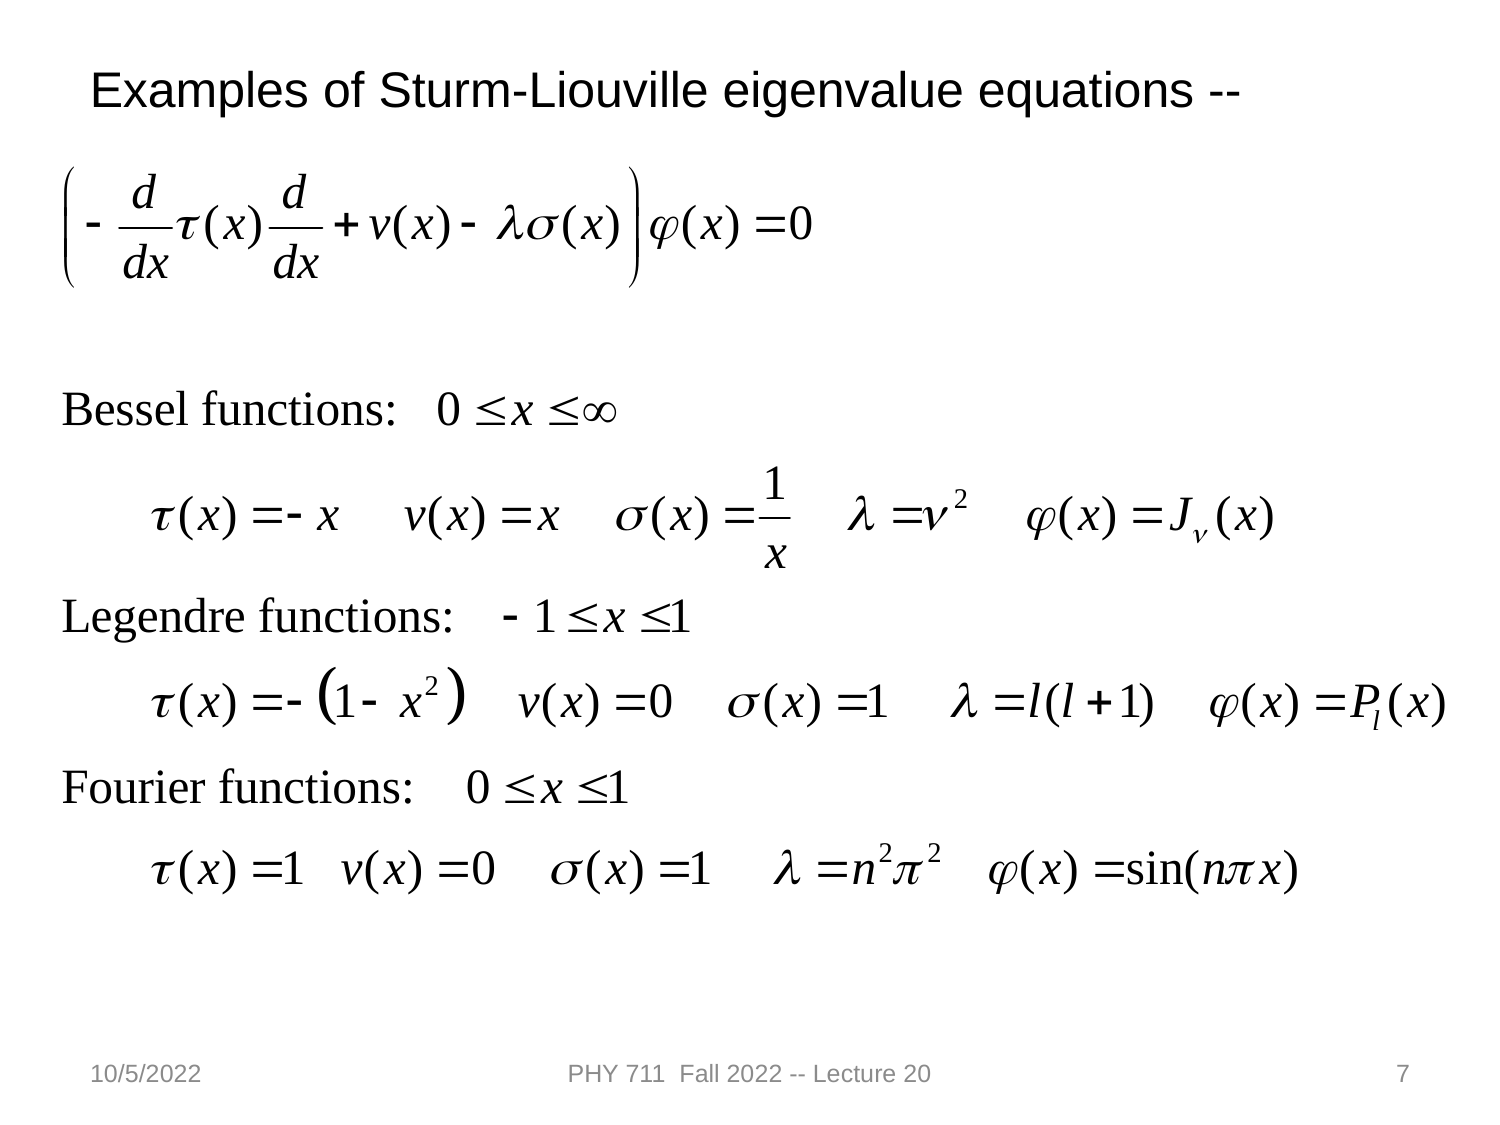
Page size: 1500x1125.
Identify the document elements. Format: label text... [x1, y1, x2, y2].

text_box Examples of Sturm-Liouville eigenvalue equations -- [74, 49, 1425, 125]
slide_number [75, 1042, 425, 1103]
slide_number 7 [1074, 1042, 1425, 1103]
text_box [56, 159, 1469, 965]
footer PHY 711 Fall 2022 -- Lecture 20 [512, 1042, 988, 1103]
